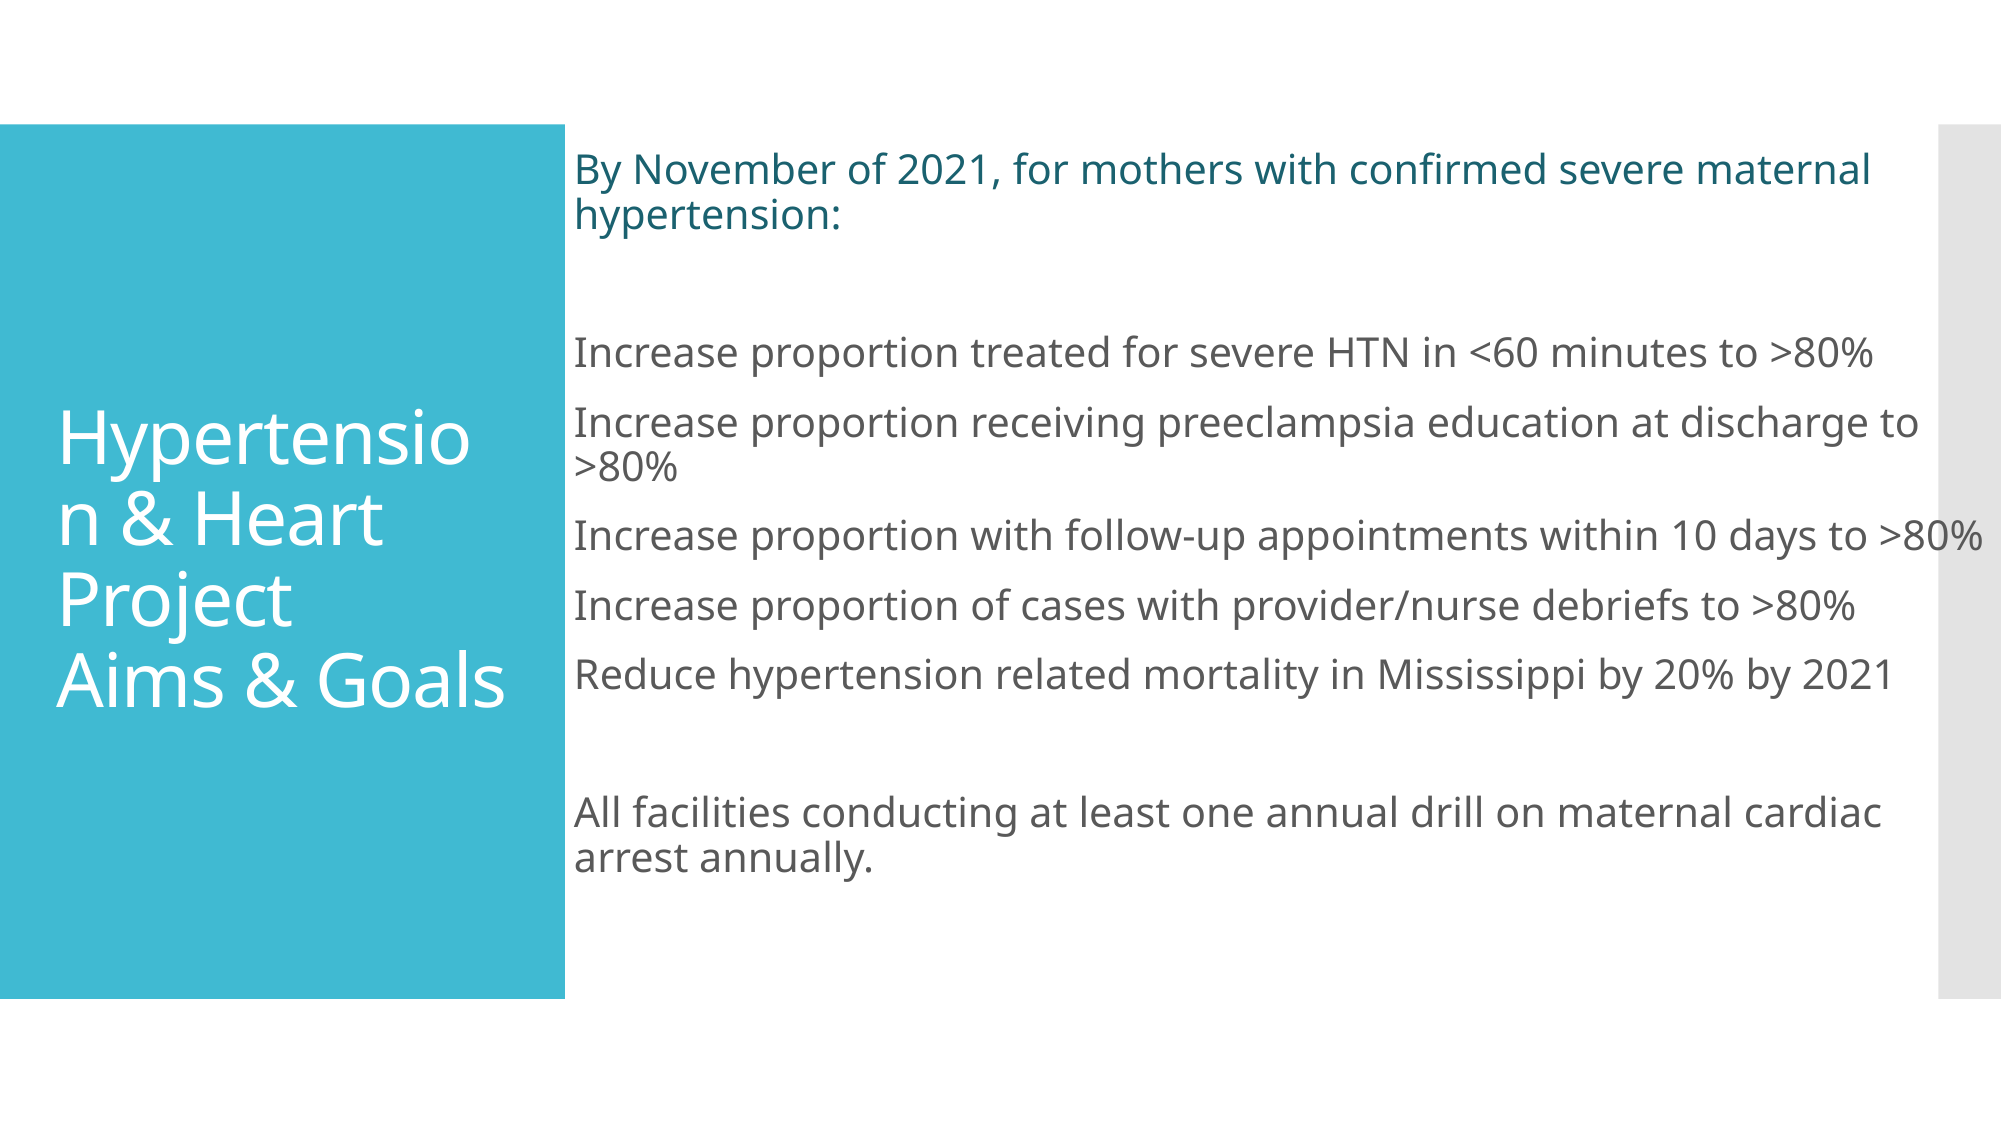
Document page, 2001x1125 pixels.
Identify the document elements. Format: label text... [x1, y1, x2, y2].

title Hypertension & Heart Project Aims & Goals [41, 184, 525, 940]
list By November of 2021, for mothers with confirmed severe maternal hypertension: Increase proportion treated for severe HTN in <60 minutes to >80% Increase proportion receiving preeclampsia education at discharge to >80% Increase proportion with follow-up appointments within 10 days to >80% Increase proportion of cases with provider/nurse debriefs to >80% Reduce hypertension related mortality in Mississippi by 20% by 2021 All facilities conducting at least one annual drill on maternal cardiac arrest annually. [558, 141, 2000, 928]
